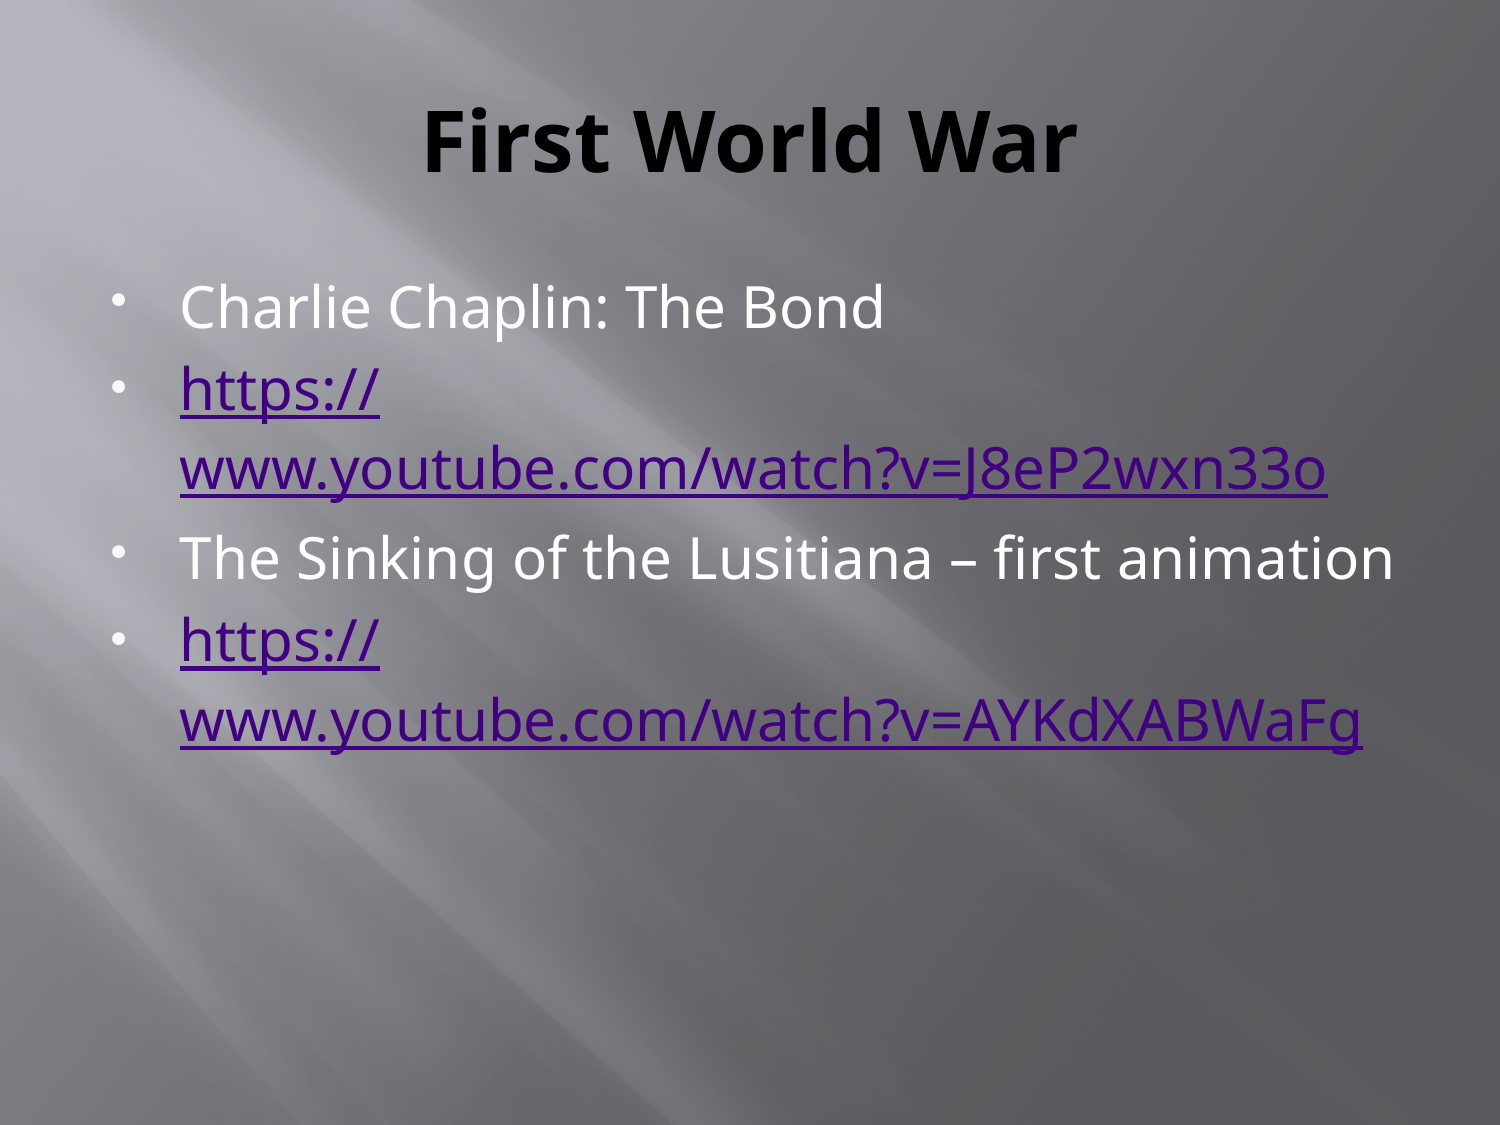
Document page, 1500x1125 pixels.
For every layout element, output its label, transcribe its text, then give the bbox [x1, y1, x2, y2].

title First World War [75, 45, 1425, 233]
list Charlie Chaplin: The Bond https://www.youtube.com/watch?v=J8eP2wxn33o The Sinking of the Lusitiana – first animation https://www.youtube.com/watch?v=AYKdXABWaFg [75, 262, 1425, 1035]
